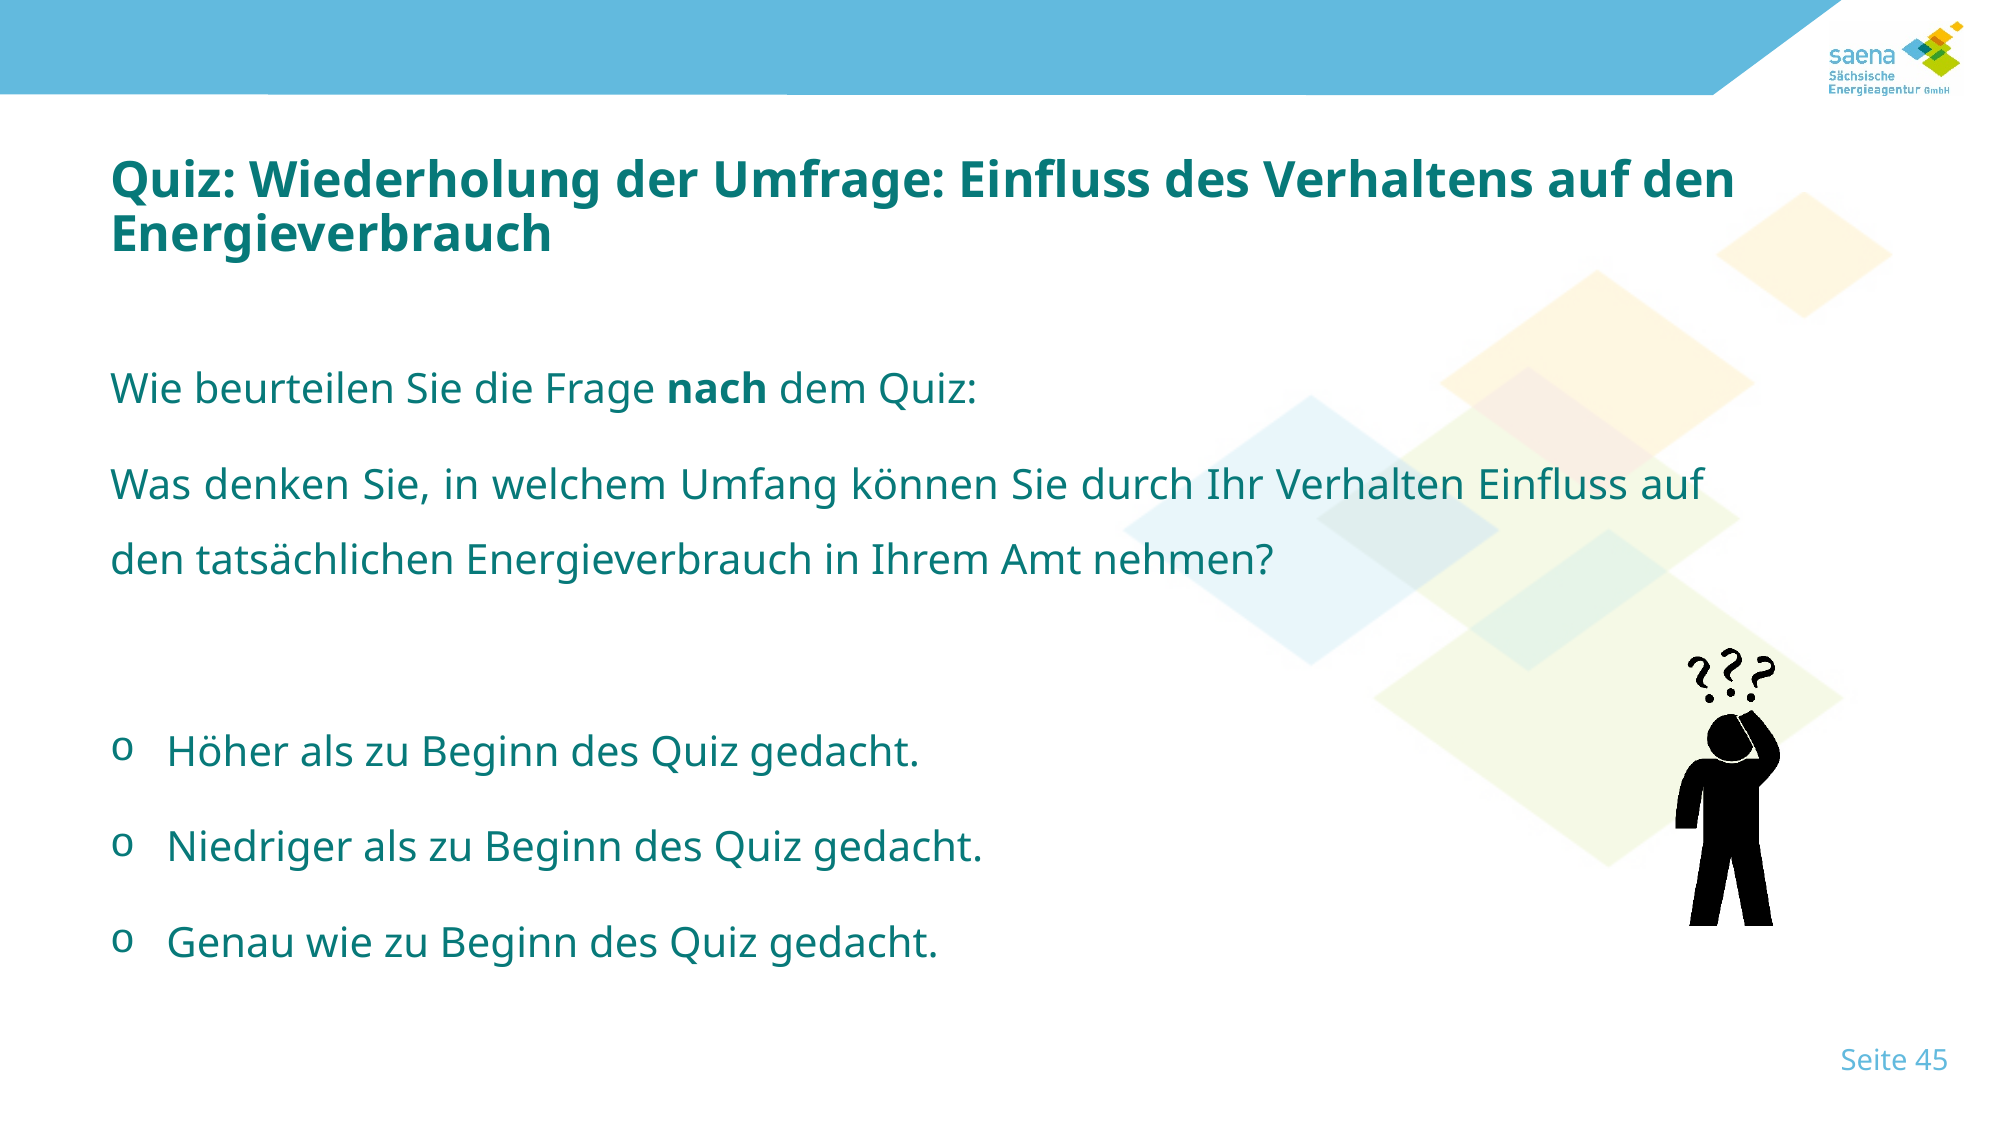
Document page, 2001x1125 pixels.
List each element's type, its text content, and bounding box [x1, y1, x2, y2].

text_box [1030, 143, 1909, 933]
picture [1829, 21, 1964, 96]
list Wie beurteilen Sie die Frage nach dem Quiz: Was denken Sie, in welchem Umfang können Sie durch Ihr Verhalten Einfluss auf den tatsächlichen Energieverbrauch in Ihrem Amt nehmen? Höher als zu Beginn des Quiz gedacht. Niedriger als zu Beginn des Quiz gedacht. Genau wie zu Beginn des Quiz gedacht. [95, 329, 1720, 976]
list Quiz: Wiederholung der Umfrage: Einfluss des Verhaltens auf den Energieverbrauch [95, 146, 1860, 284]
picture [1110, 192, 1893, 926]
